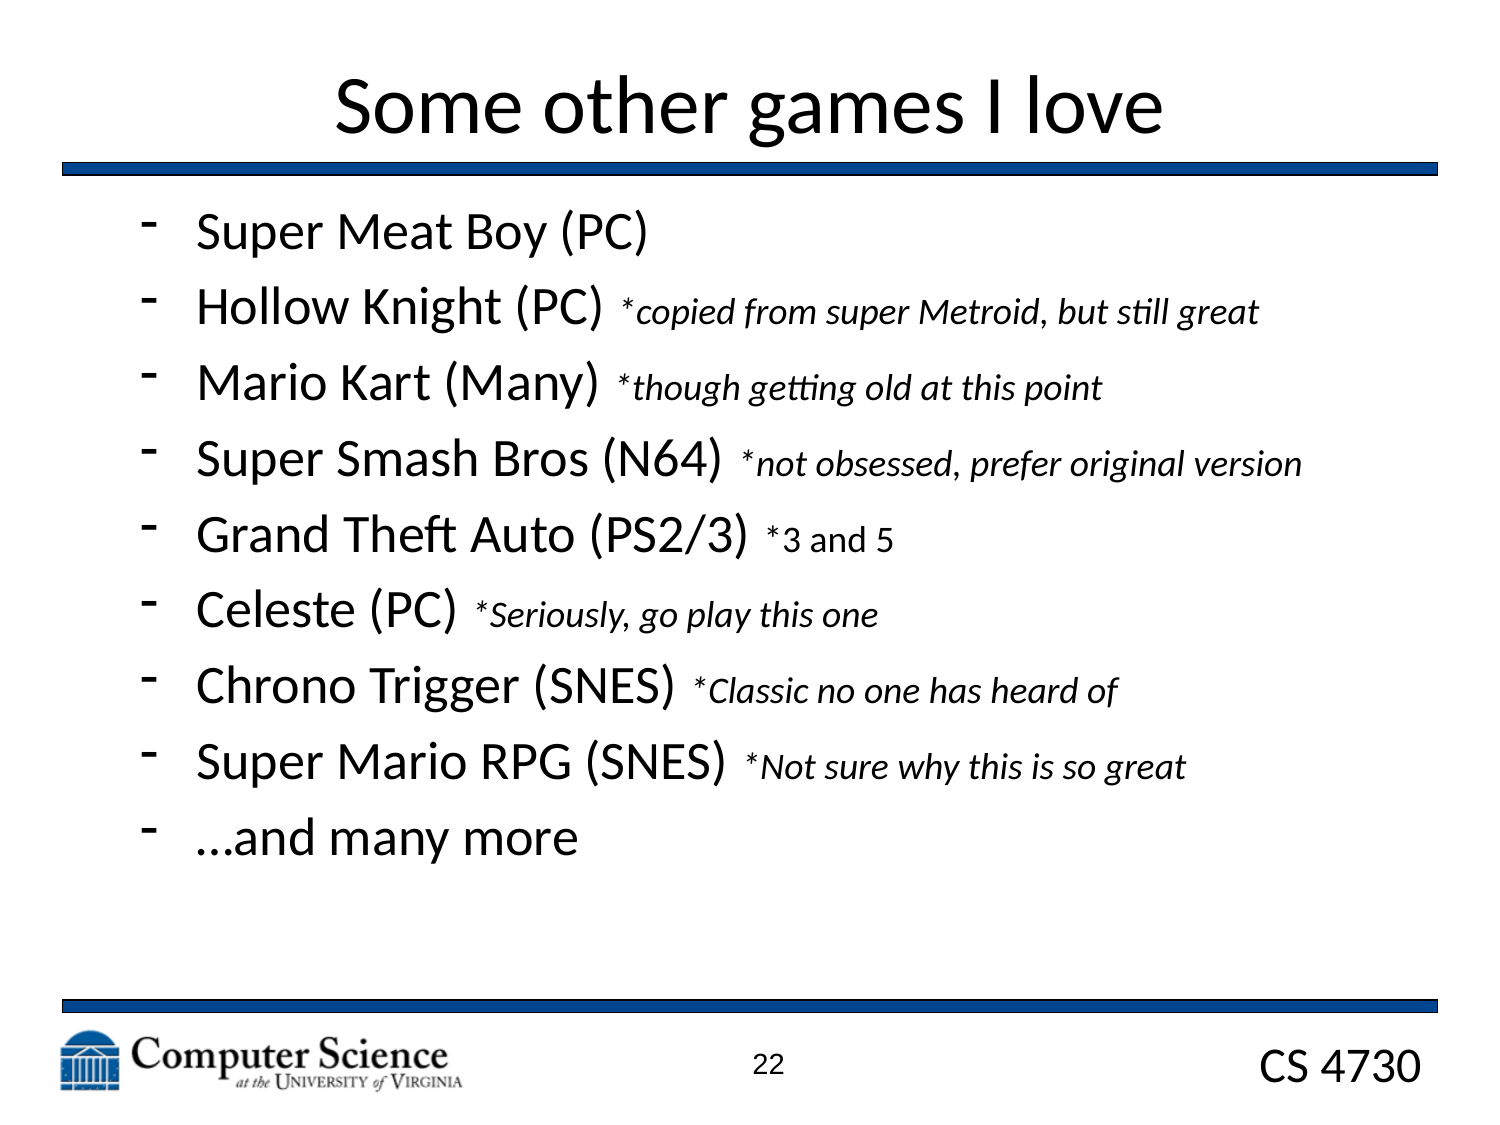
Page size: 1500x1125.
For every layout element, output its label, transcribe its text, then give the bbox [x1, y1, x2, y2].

footer 22 [512, 1037, 1026, 1088]
list Super Meat Boy (PC) Hollow Knight (PC) *copied from super Metroid, but still great Mario Kart (Many) *though getting old at this point Super Smash Bros (N64) *not obsessed, prefer original version Grand Theft Auto (PS2/3) *3 and 5 Celeste (PC) *Seriously, go play this one Chrono Trigger (SNES) *Classic no one has heard of Super Mario RPG (SNES) *Not sure why this is so great …and many more [124, 187, 1438, 1001]
picture [50, 1024, 472, 1101]
title Some other games I love [62, 49, 1438, 151]
